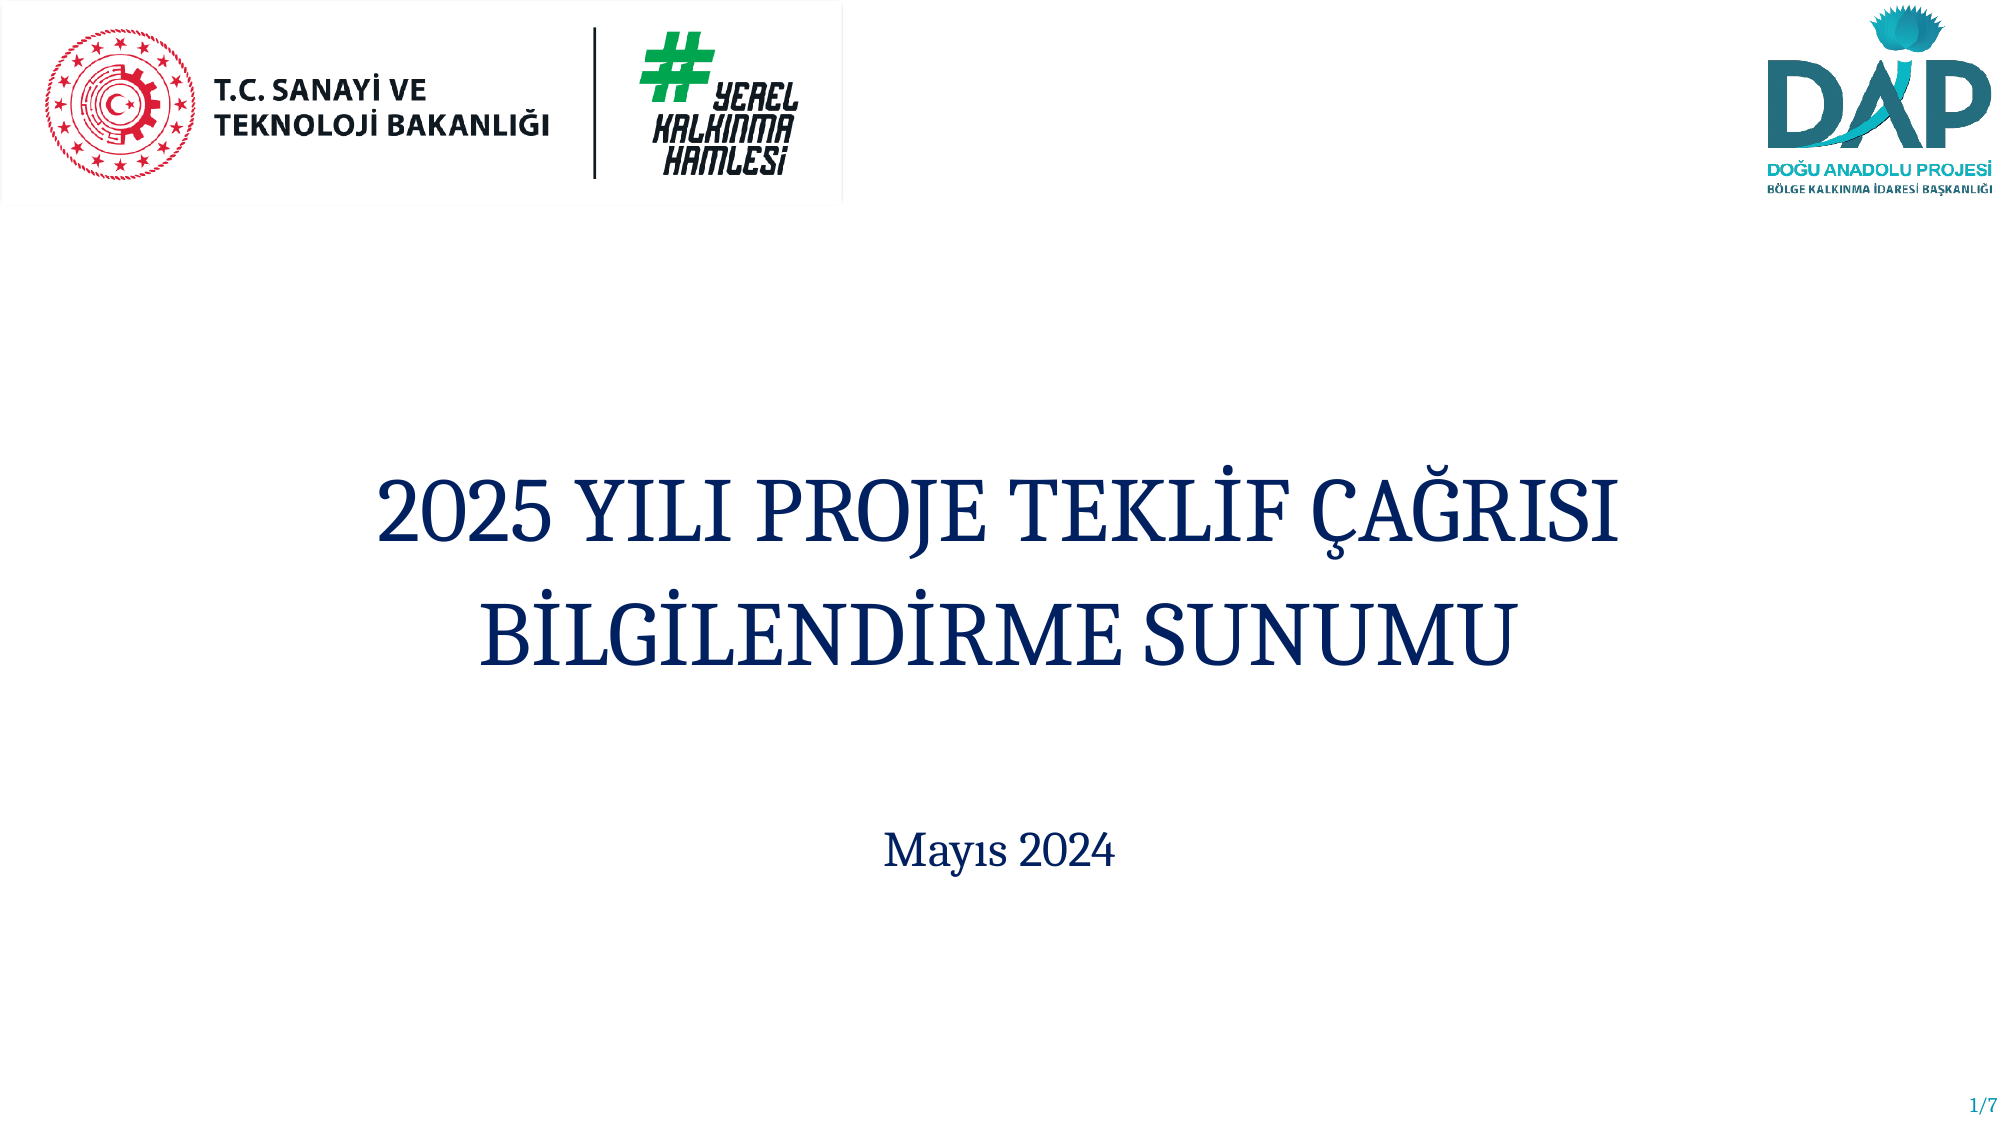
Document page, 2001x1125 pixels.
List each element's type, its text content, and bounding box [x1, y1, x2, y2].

text_box 2025 YILI PROJE TEKLİF ÇAĞRISI BİLGİLENDİRME SUNUMU Mayıs 2024 [244, 428, 1756, 884]
picture [0, 0, 834, 250]
picture [1760, 0, 2000, 200]
